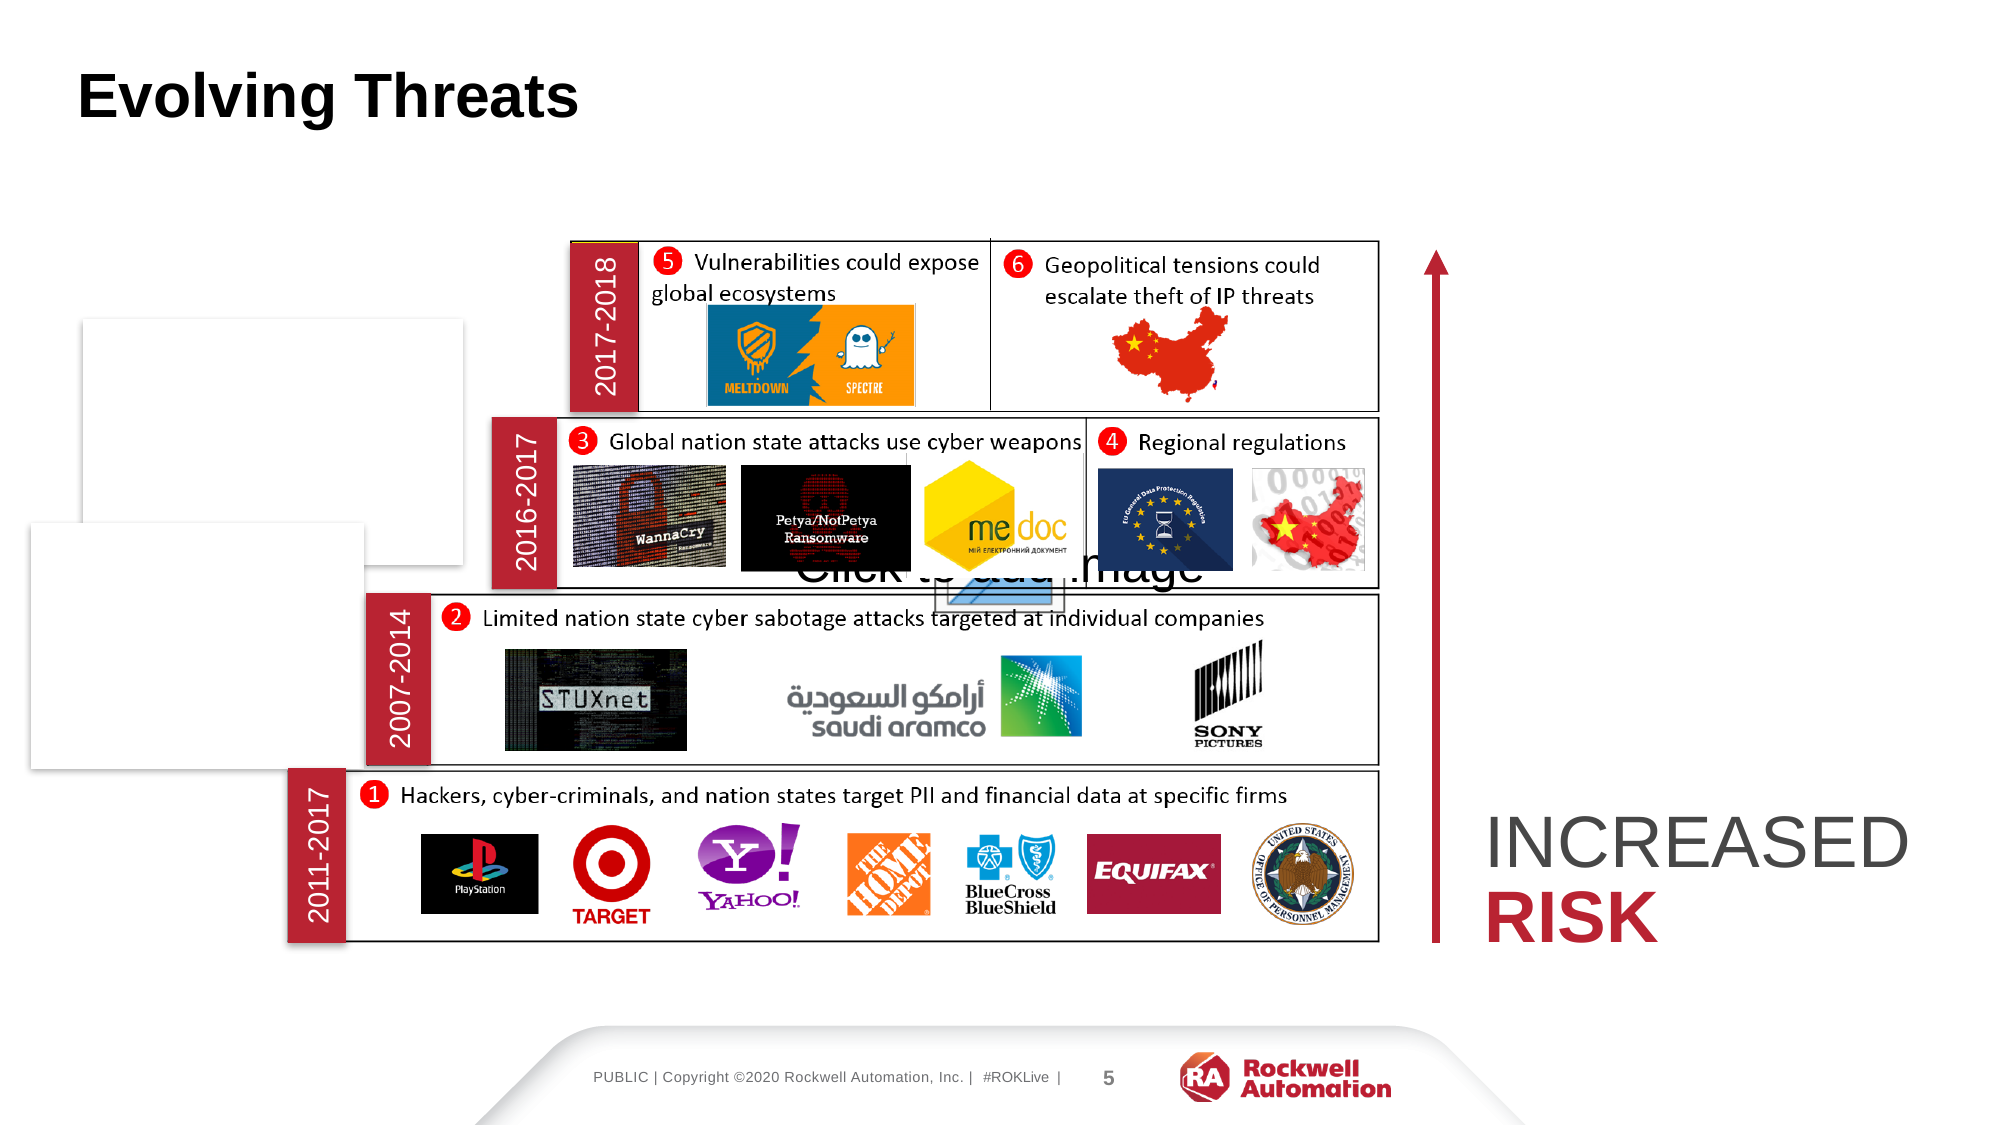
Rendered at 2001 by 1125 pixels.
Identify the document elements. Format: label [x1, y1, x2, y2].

picture [0, 0, 2000, 1125]
text_box [30, 237, 1437, 944]
